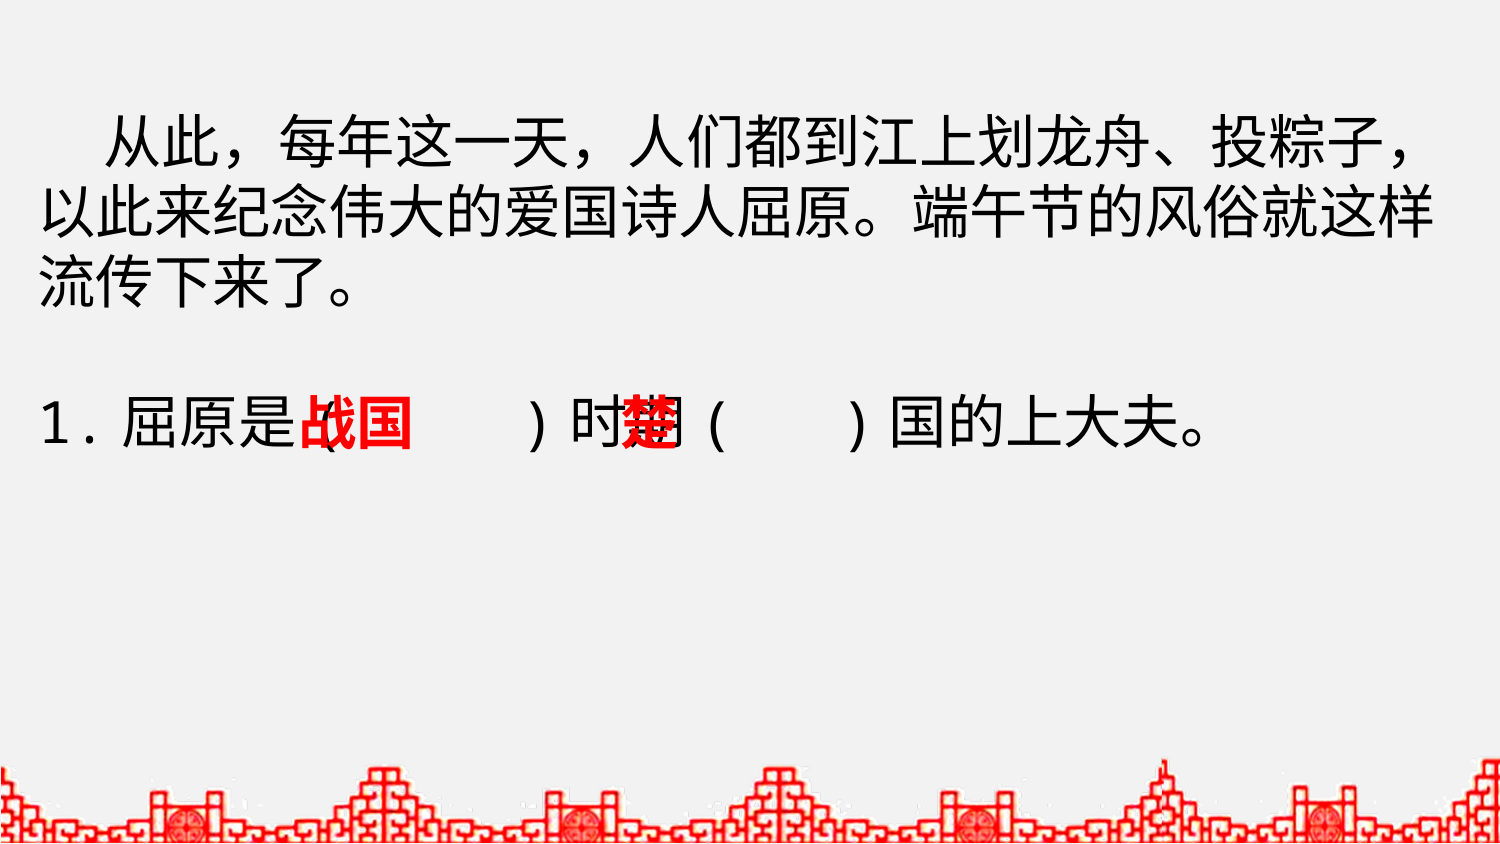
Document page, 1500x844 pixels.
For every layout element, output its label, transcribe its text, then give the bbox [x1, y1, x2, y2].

text_box 战国 [283, 379, 431, 464]
text_box 楚 [605, 379, 694, 464]
text_box 从此，每年这一天，人们都到江上划龙舟、投粽子，以此来纪念伟大的爱国诗人屈原。端午节的风俗就这样流传下来了。 1.屈原是( )时期( )国的上大夫。 [22, 97, 1496, 603]
